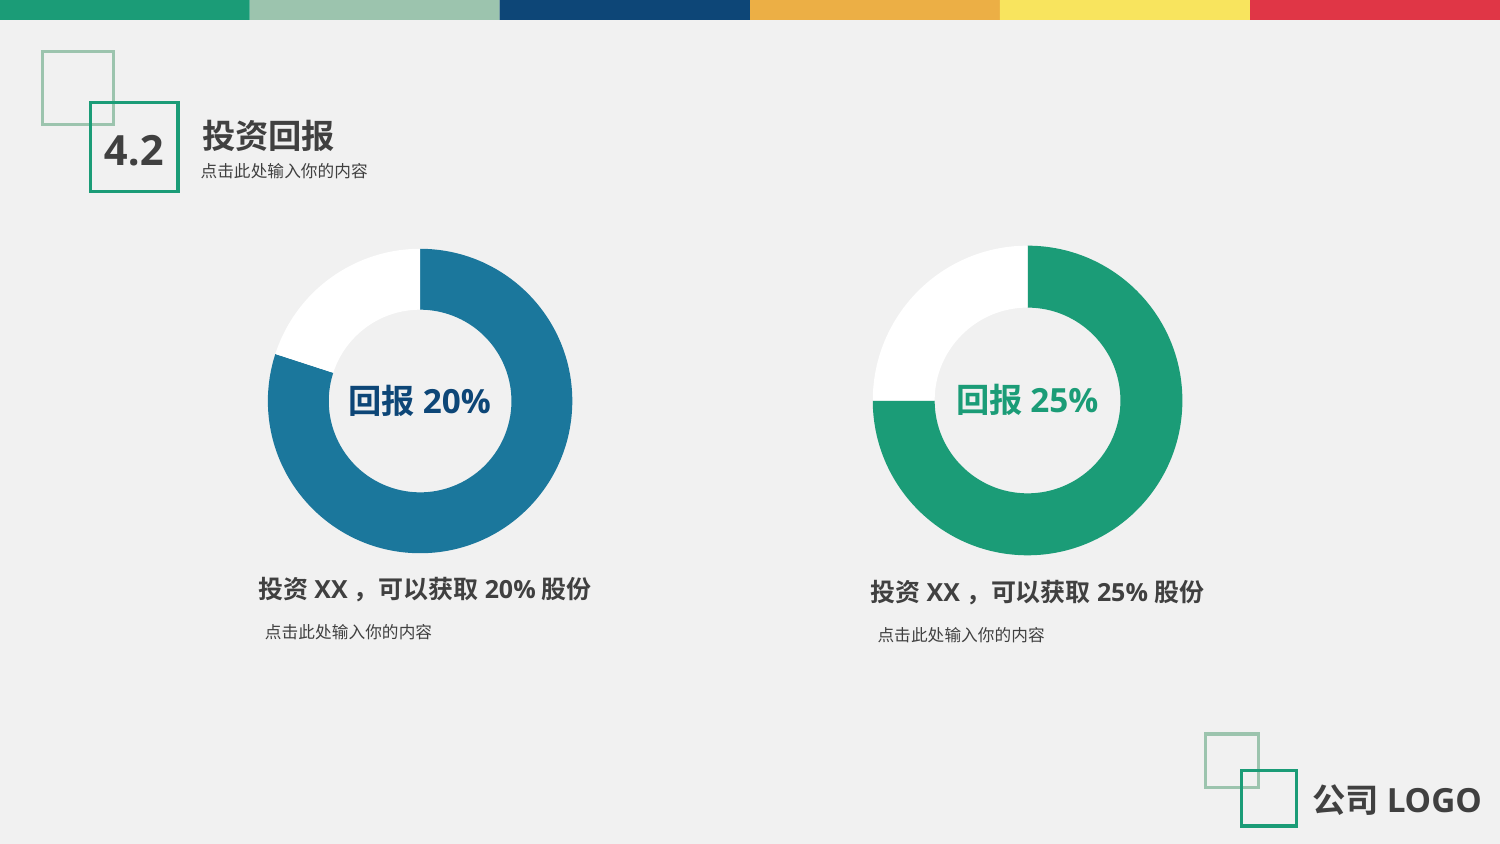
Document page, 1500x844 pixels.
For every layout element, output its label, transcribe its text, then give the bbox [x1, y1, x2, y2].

text_box 投资回报 [187, 108, 351, 153]
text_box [722, 221, 1332, 579]
text_box 投资XX，可以获取25%股份 [855, 587, 1219, 614]
text_box 点击此处输入你的内容 [250, 614, 600, 650]
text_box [113, 224, 718, 576]
text_box 投资XX，可以获取20%股份 [243, 585, 607, 612]
text_box 点击此处输入你的内容 [862, 617, 1213, 652]
text_box 点击此处输入你的内容 [185, 153, 972, 189]
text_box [41, 51, 179, 192]
